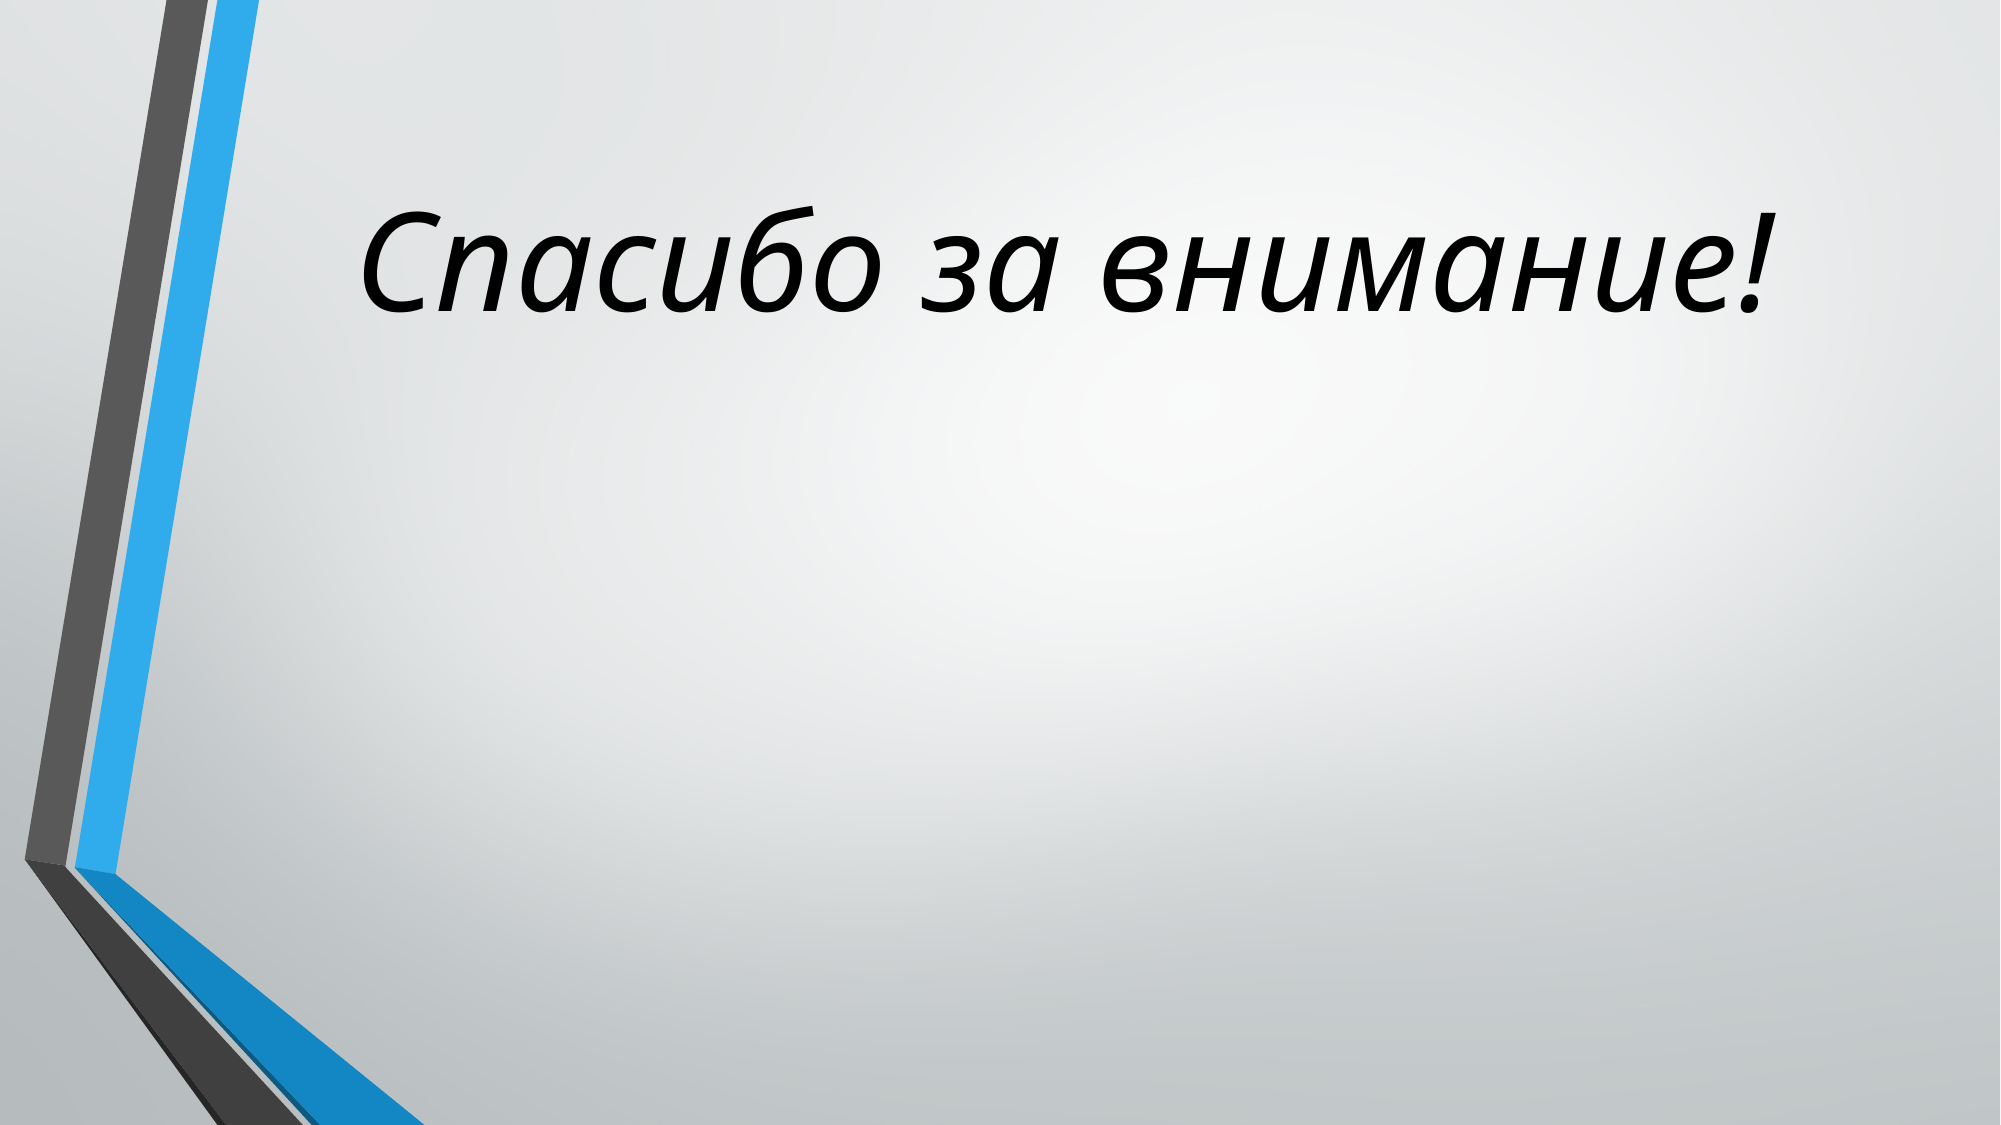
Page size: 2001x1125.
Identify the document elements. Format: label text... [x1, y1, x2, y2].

title Спасибо за внимание! [243, 112, 1887, 400]
